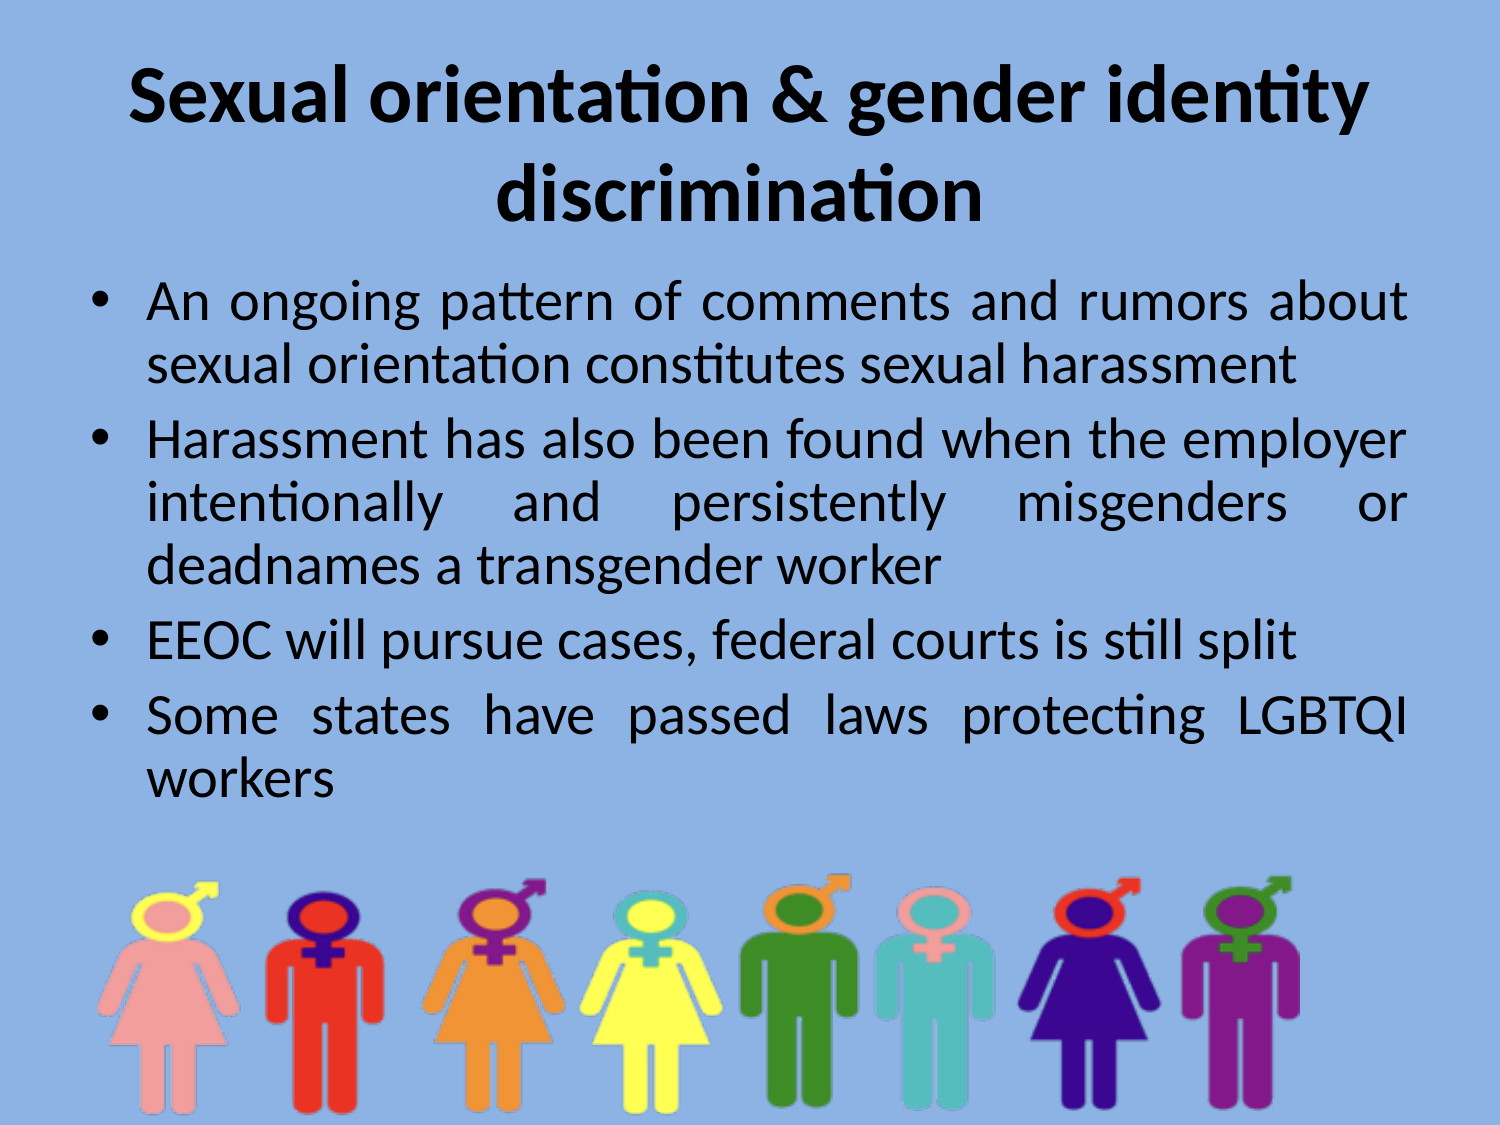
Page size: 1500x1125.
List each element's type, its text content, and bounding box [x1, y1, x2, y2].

list An ongoing pattern of comments and rumors about sexual orientation constitutes sexual harassment Harassment has also been found when the employer intentionally and persistently misgenders or deadnames a transgender worker EEOC will pursue cases, federal courts is still split Some states have passed laws protecting LGBTQI workers [75, 262, 1425, 877]
picture [97, 787, 1300, 1125]
title Sexual orientation & gender identity discrimination [75, 45, 1425, 233]
